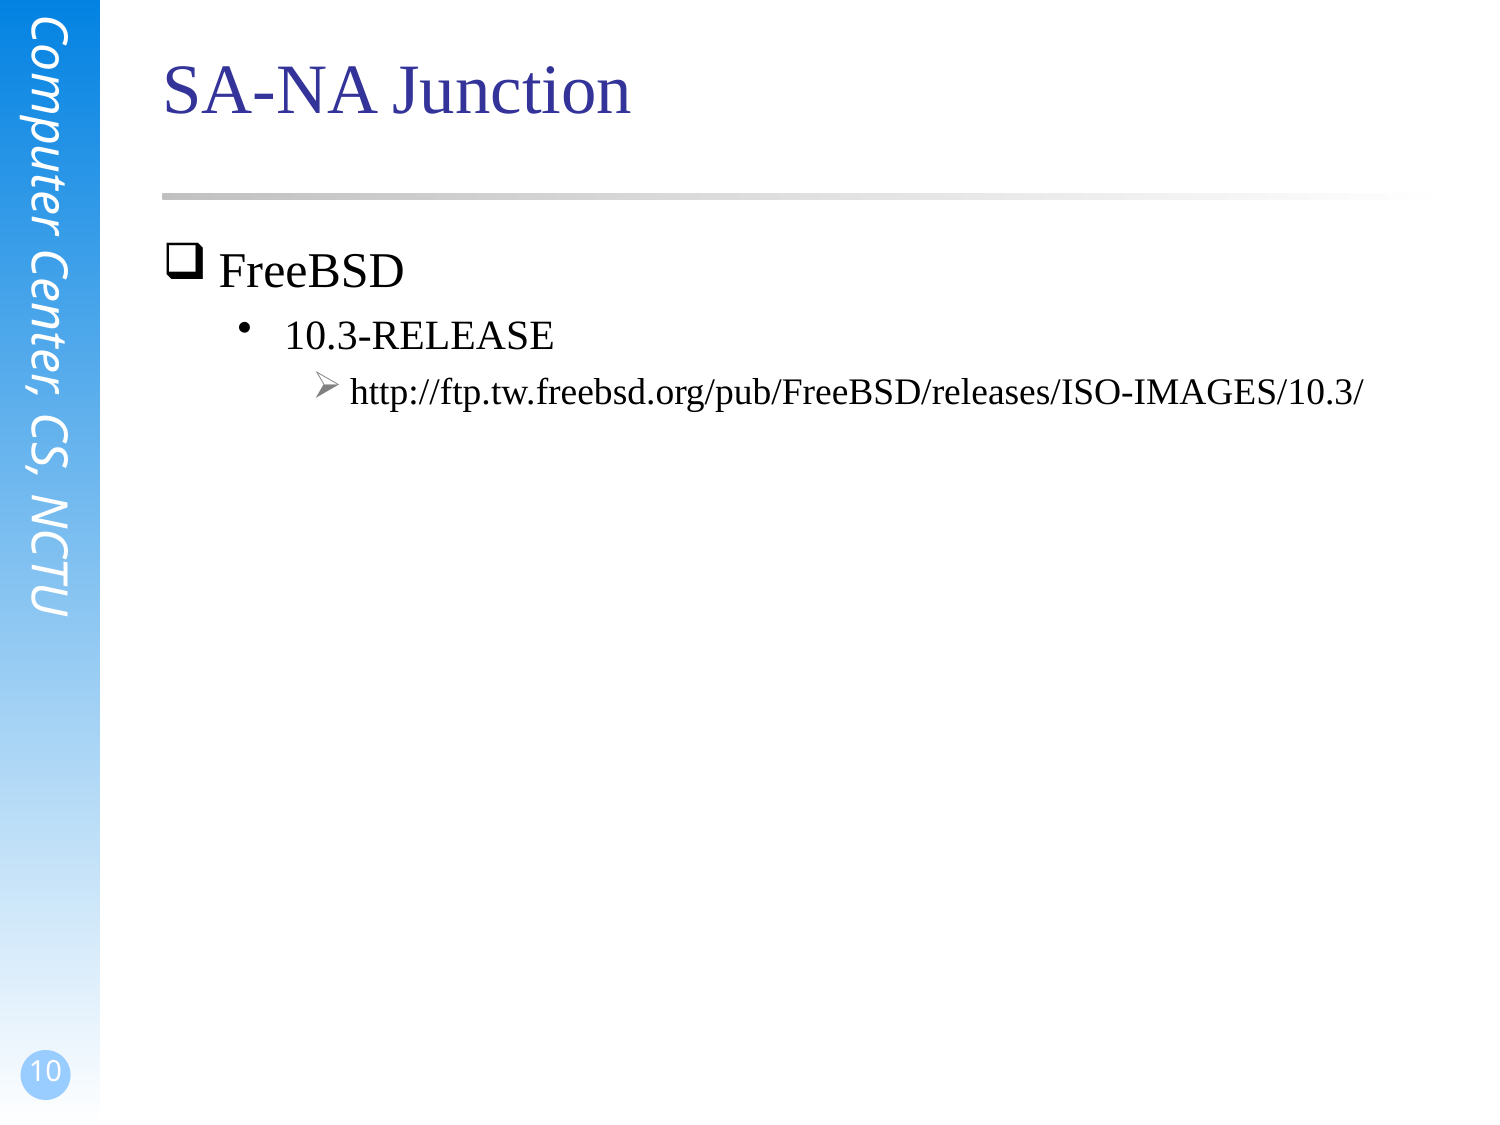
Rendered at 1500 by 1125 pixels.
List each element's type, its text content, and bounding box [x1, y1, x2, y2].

title SA-NA Junction [162, 42, 1438, 231]
list FreeBSD 10.3-RELEASE http://ftp.tw.freebsd.org/pub/FreeBSD/releases/ISO-IMAGES/10.3/ [162, 237, 1438, 1000]
